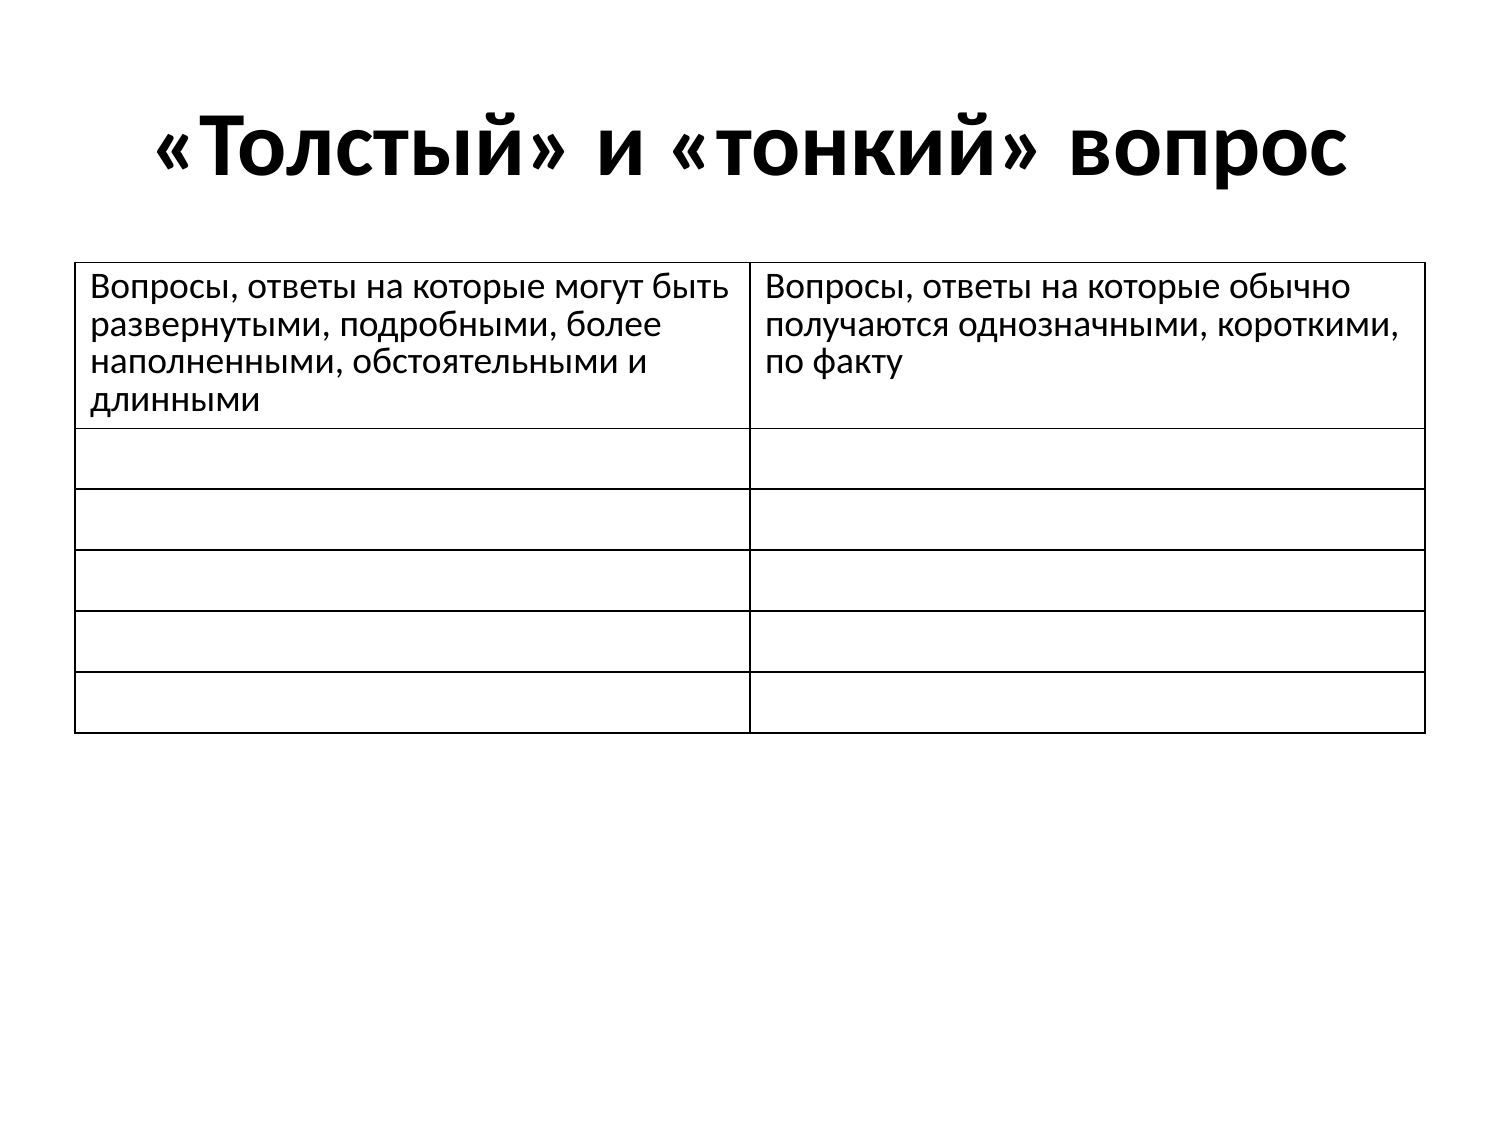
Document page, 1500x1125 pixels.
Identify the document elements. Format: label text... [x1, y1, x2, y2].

table_cell [751, 673, 1424, 732]
table_cell [751, 490, 1424, 549]
table_cell [751, 612, 1424, 671]
table_cell [751, 551, 1424, 610]
table_header Вопросы, ответы на которые обычно получаются однозначными, короткими, по факту [751, 263, 1424, 428]
title «Толстый» и «тонкий» вопрос [75, 45, 1425, 233]
table_cell [76, 551, 749, 610]
table_cell [76, 612, 749, 671]
table_cell [751, 429, 1424, 488]
table_cell [76, 673, 749, 732]
table_cell [76, 429, 749, 488]
table_header Вопросы, ответы на которые могут быть развернутыми, подробными, более наполненными, обстоятельными и длинными [76, 263, 749, 428]
table_cell [76, 490, 749, 549]
